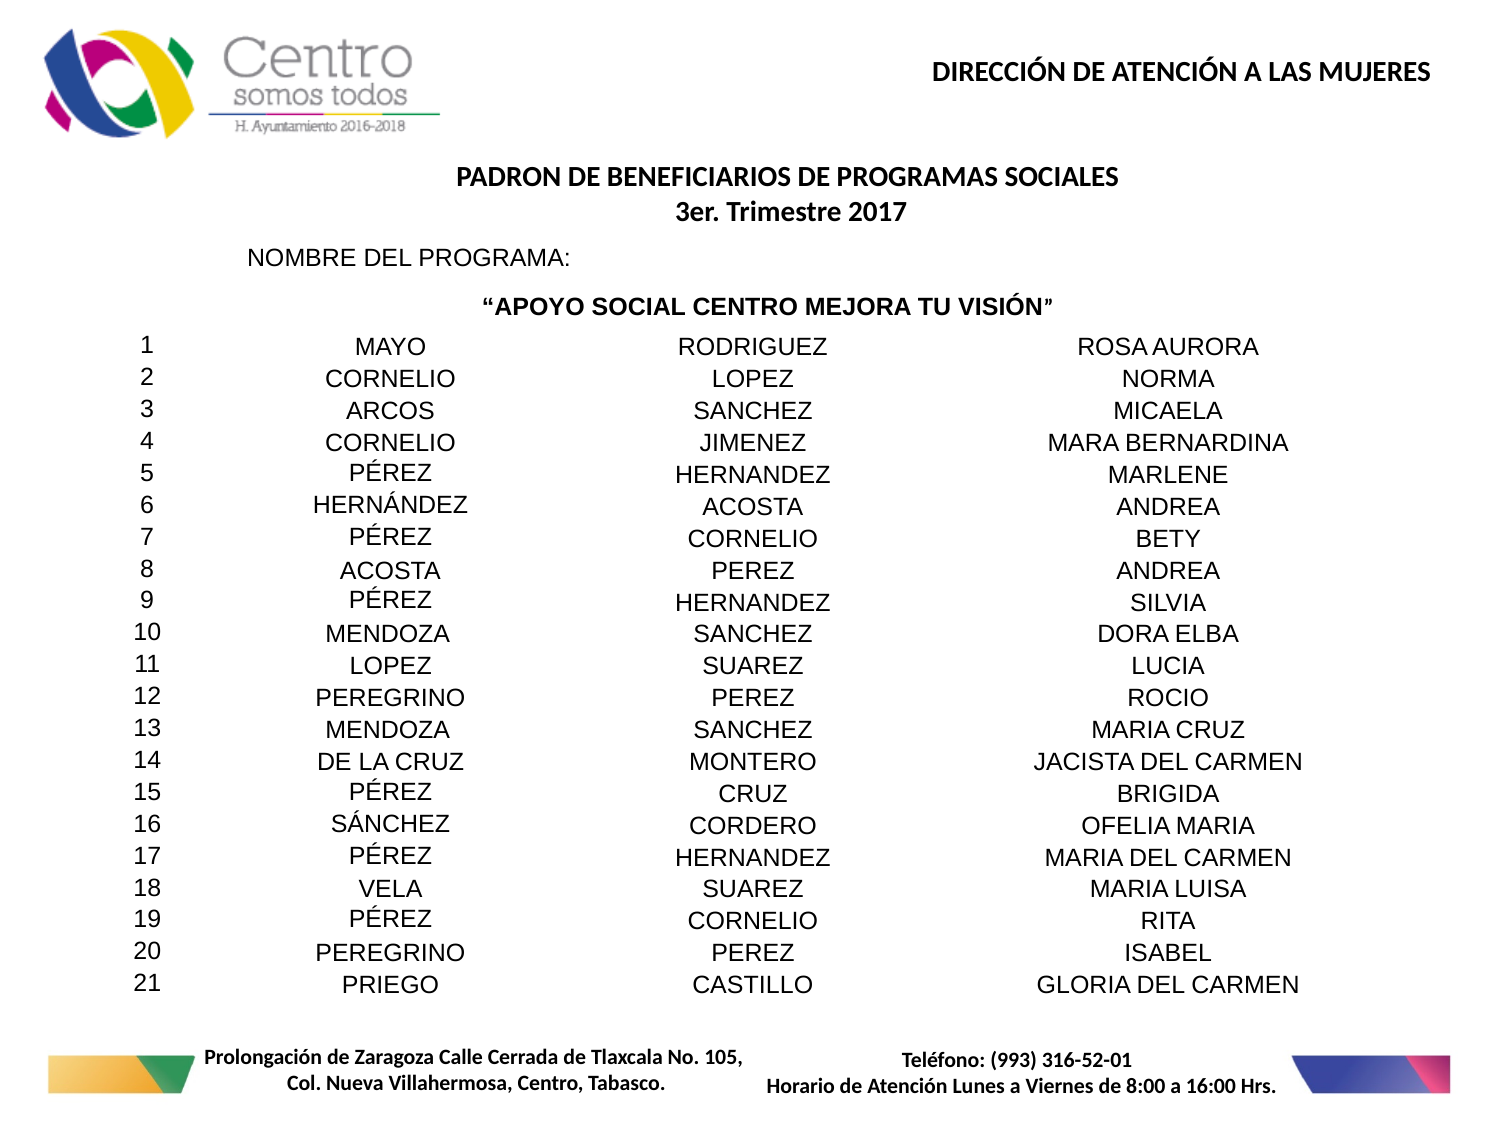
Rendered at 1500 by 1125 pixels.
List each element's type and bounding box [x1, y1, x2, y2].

text_box [14, 20, 1500, 1125]
